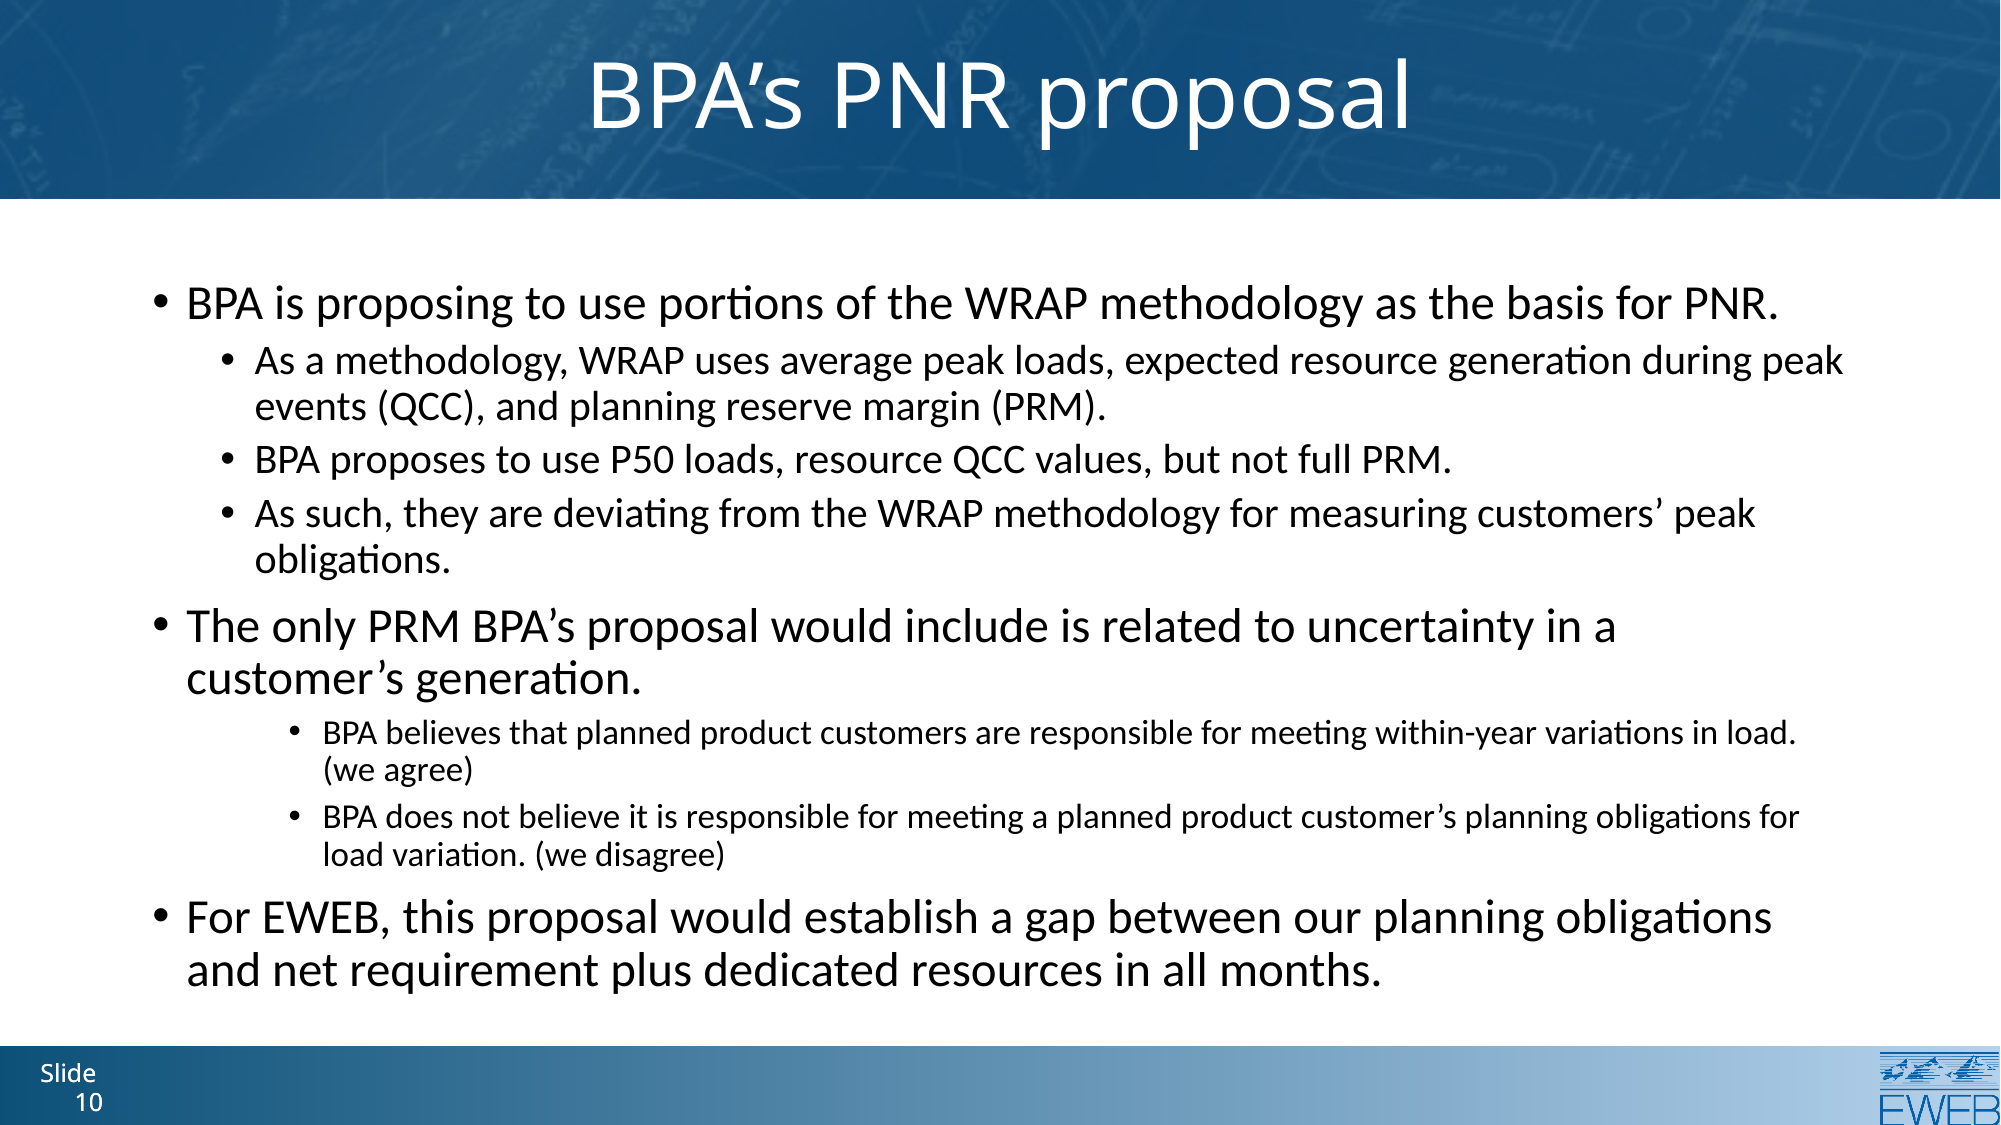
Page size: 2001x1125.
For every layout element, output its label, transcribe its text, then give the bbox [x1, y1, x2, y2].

text_box Slide 10 [0, 1054, 119, 1124]
text_box [0, 0, 2000, 199]
picture [1880, 1052, 2000, 1125]
text_box BPA is proposing to use portions of the WRAP methodology as the basis for PNR. As a methodology, WRAP uses average peak loads, expected resource generation during peak events (QCC), and planning reserve margin (PRM). BPA proposes to use P50 loads, resource QCC values, but not full PRM. As such, they are deviating from the WRAP methodology for measuring customers’ peak obligations. The only PRM BPA’s proposal would include is related to uncertainty in a customer’s generation. BPA believes that planned product customers are responsible for meeting within-year variations in load. (we agree) BPA does not believe it is responsible for meeting a planned product customer’s planning obligations for load variation. (we disagree) For EWEB, this proposal would establish a gap between our planning obligations and net requirement plus dedicated resources in all months. [137, 269, 1863, 1012]
